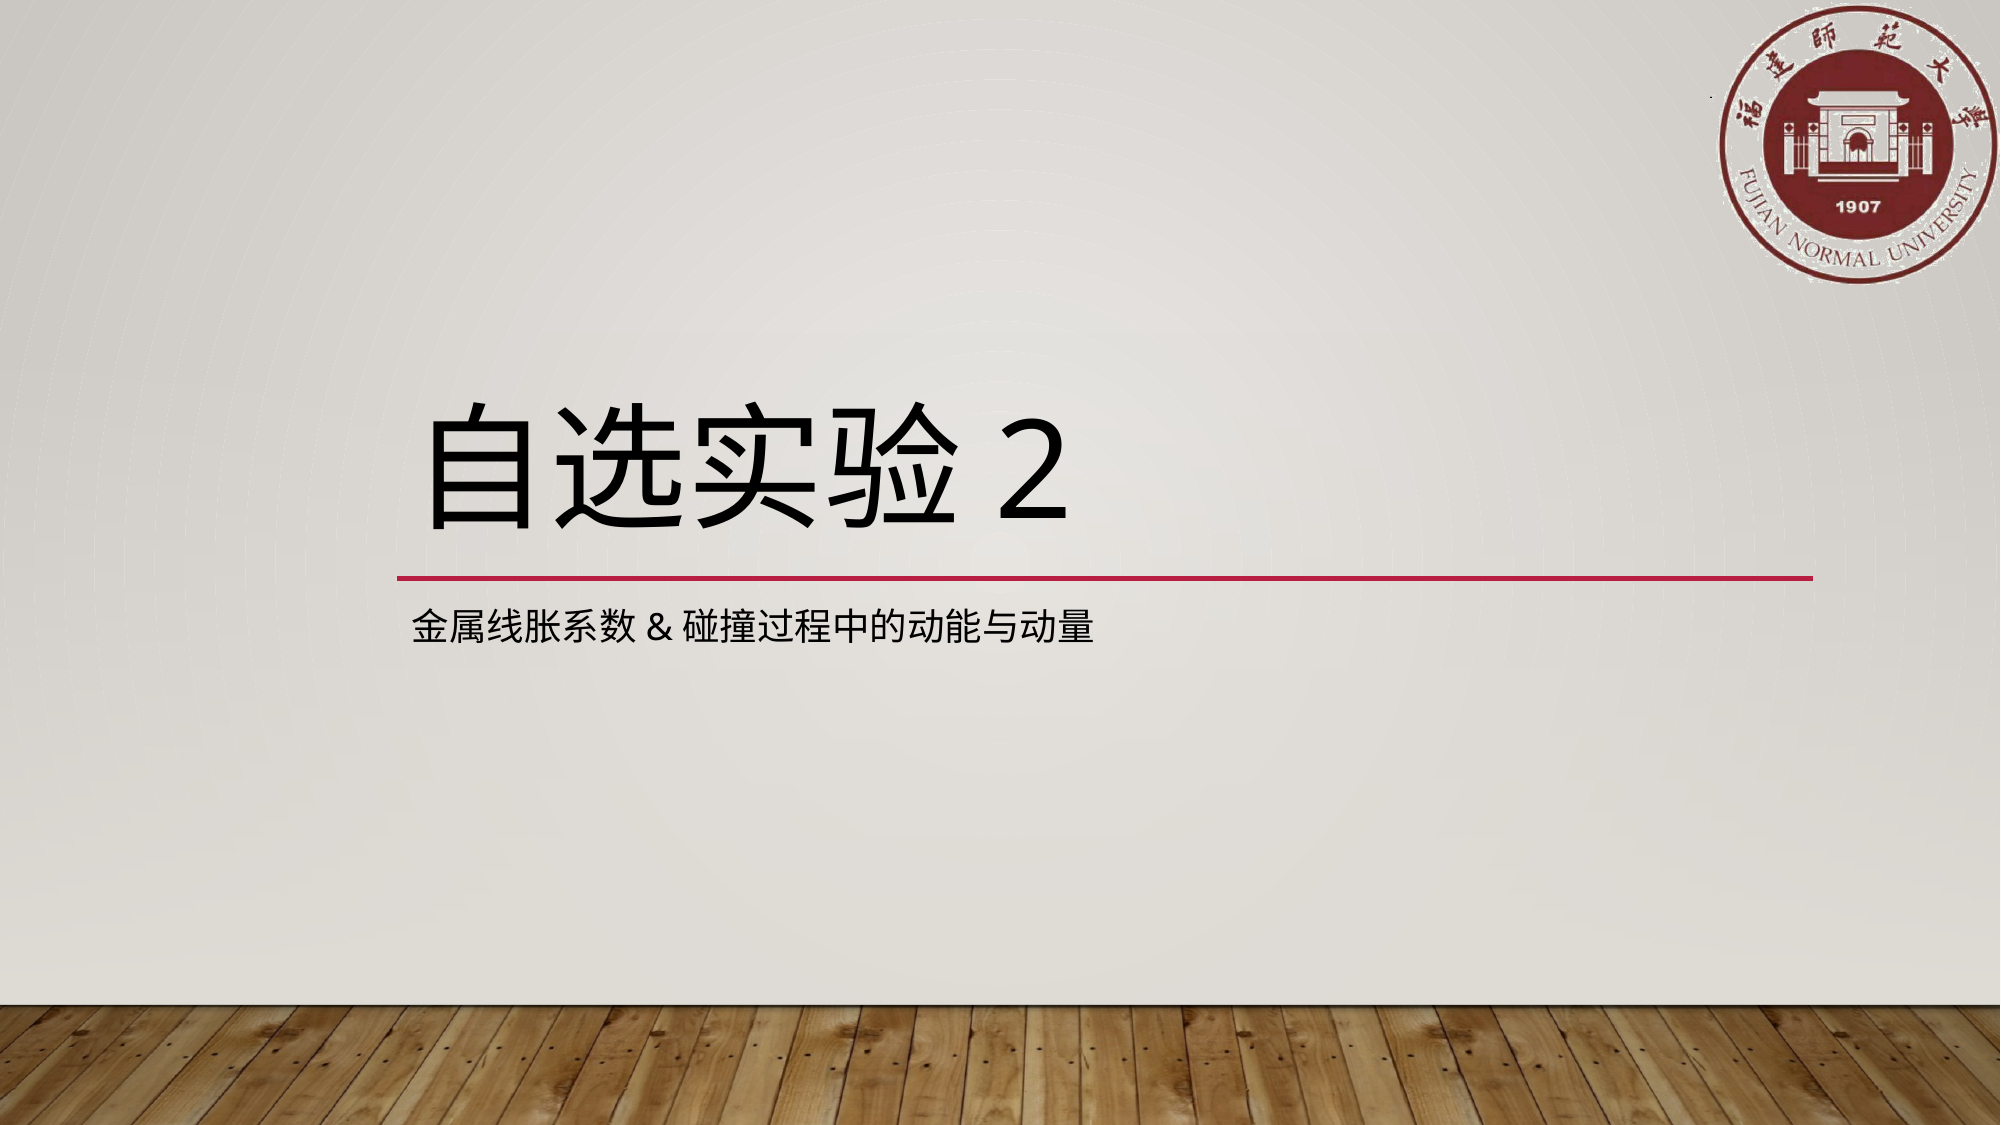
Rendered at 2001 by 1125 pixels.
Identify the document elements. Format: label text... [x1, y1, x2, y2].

title 自选实验2 [396, 131, 1814, 549]
picture [0, 1005, 2000, 1125]
picture [1697, 0, 2001, 304]
subtitle 金属线胀系数&碰撞过程中的动能与动量 [396, 579, 1814, 740]
